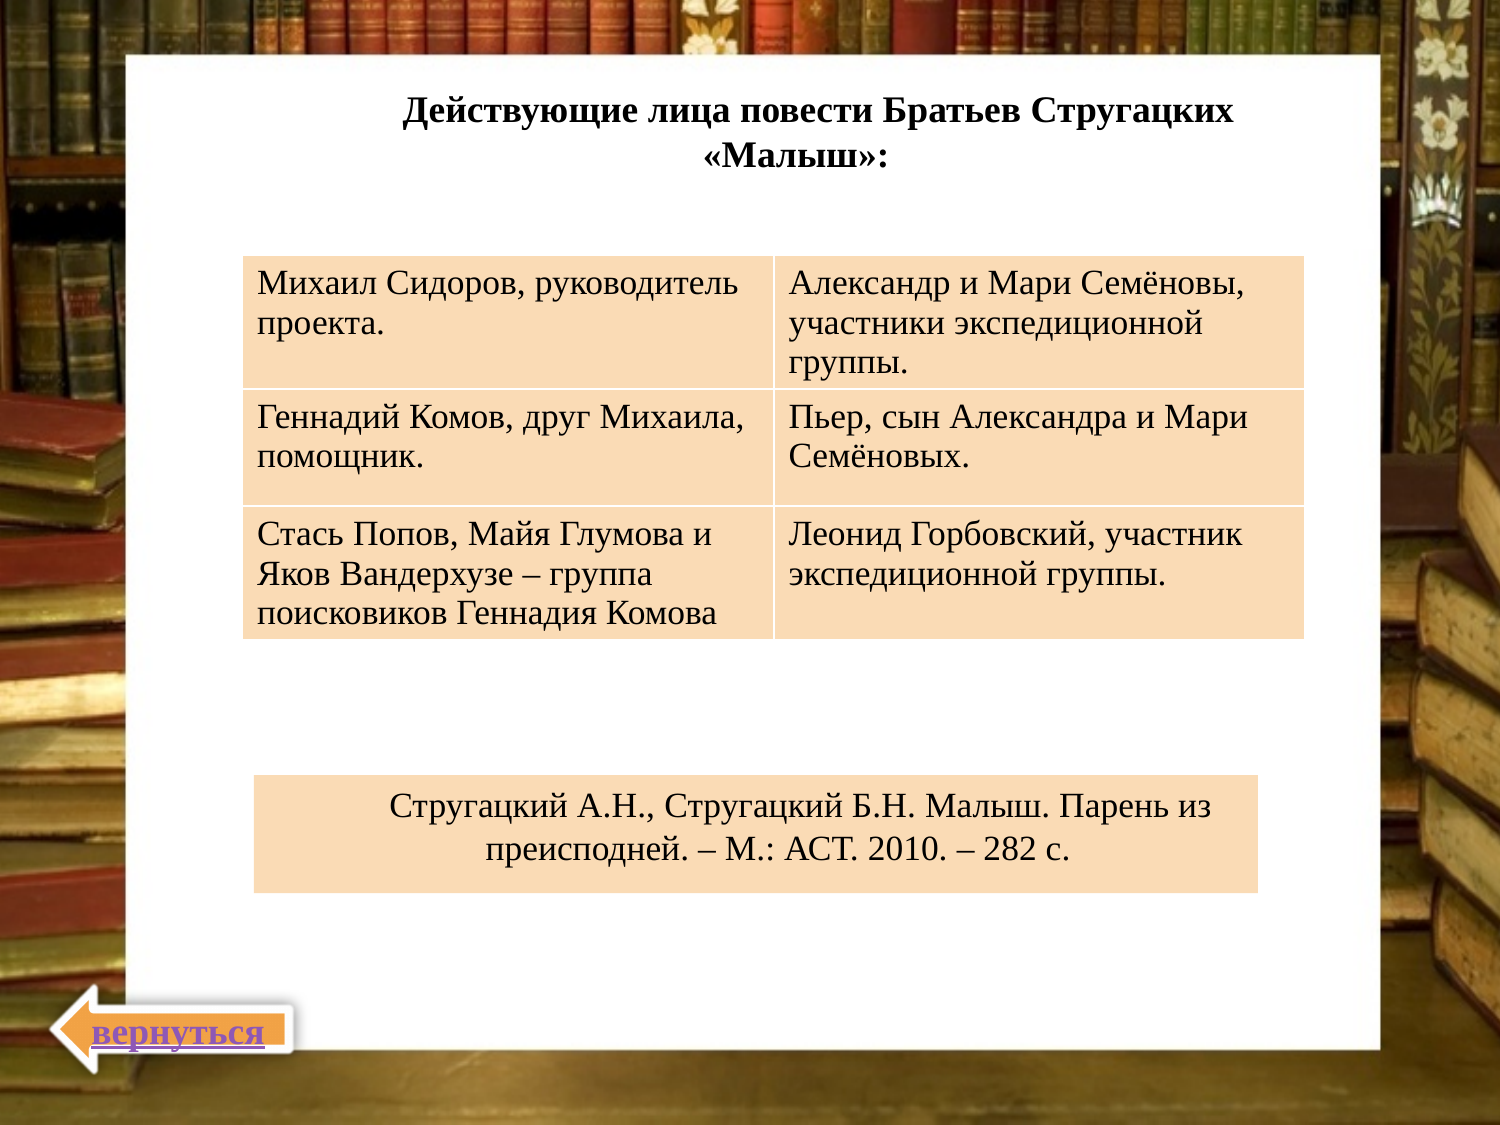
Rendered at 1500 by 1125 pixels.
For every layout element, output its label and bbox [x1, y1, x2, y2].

picture [0, 0, 1500, 1125]
text_box [54, 989, 288, 1069]
